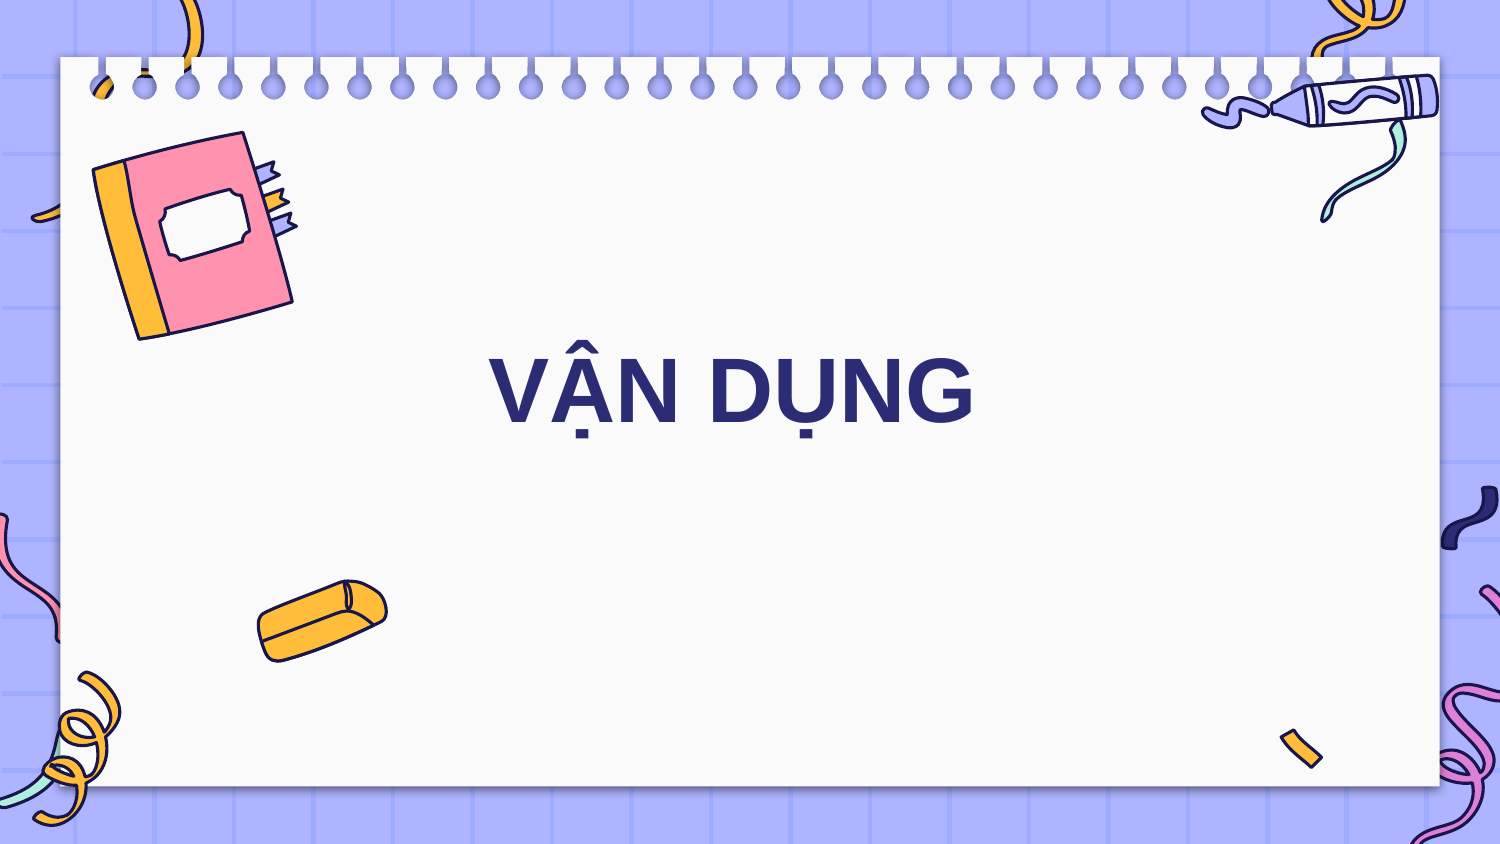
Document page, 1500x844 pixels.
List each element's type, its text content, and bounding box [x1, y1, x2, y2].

title VẬN DỤNG [373, 339, 1092, 434]
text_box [92, 132, 297, 340]
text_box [255, 580, 388, 662]
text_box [1216, 46, 1434, 170]
